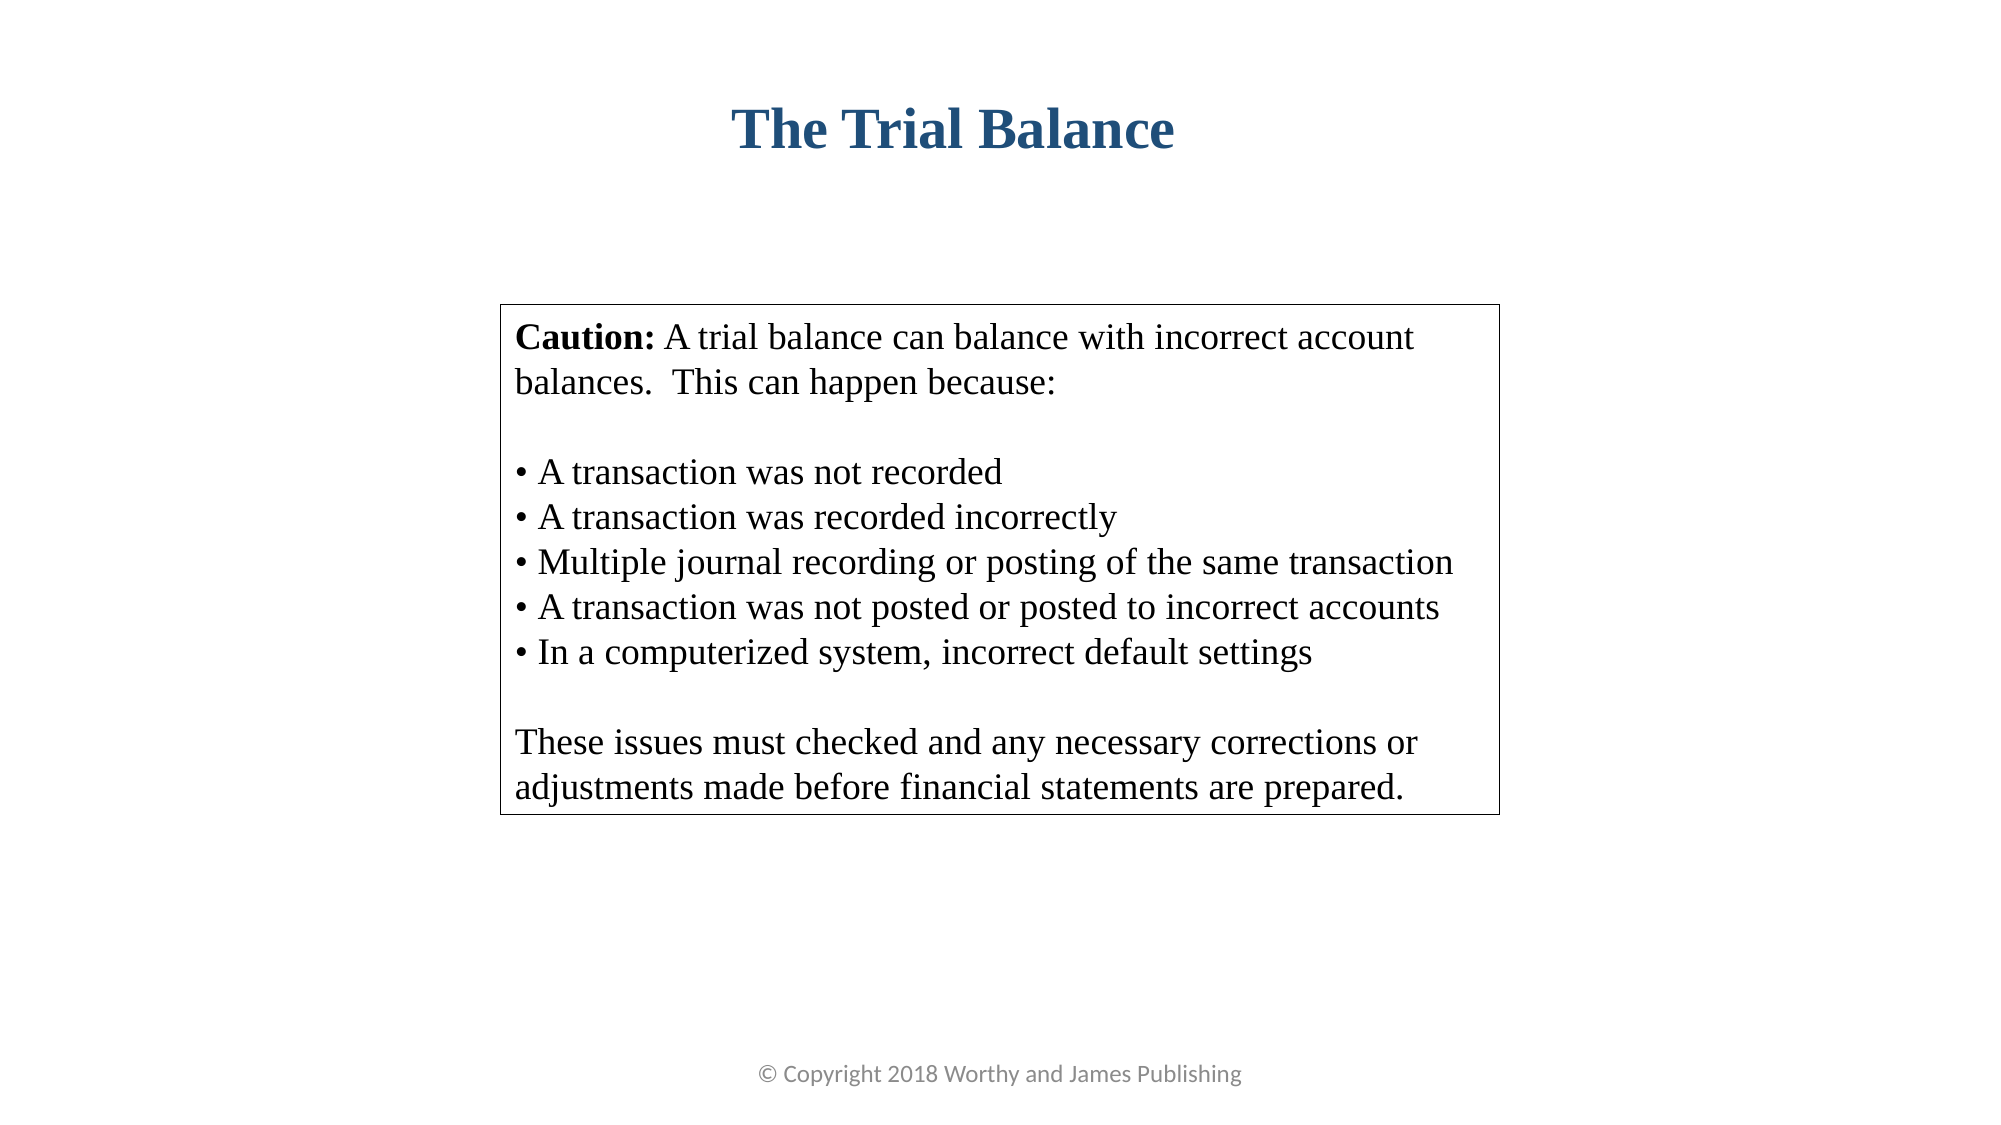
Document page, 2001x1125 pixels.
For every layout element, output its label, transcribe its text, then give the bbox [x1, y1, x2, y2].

text_box The Trial Balance [716, 82, 1191, 168]
text_box Caution: A trial balance can balance with incorrect account balances. This can happen because: • A transaction was not recorded • A transaction was recorded incorrectly • Multiple journal recording or posting of the same transaction • A transaction was not posted or posted to incorrect accounts • In a computerized system, incorrect default settings These issues must checked and any necessary corrections or adjustments made before financial statements are prepared. [500, 304, 1500, 815]
footer © Copyright 2018 Worthy and James Publishing [662, 1042, 1338, 1103]
